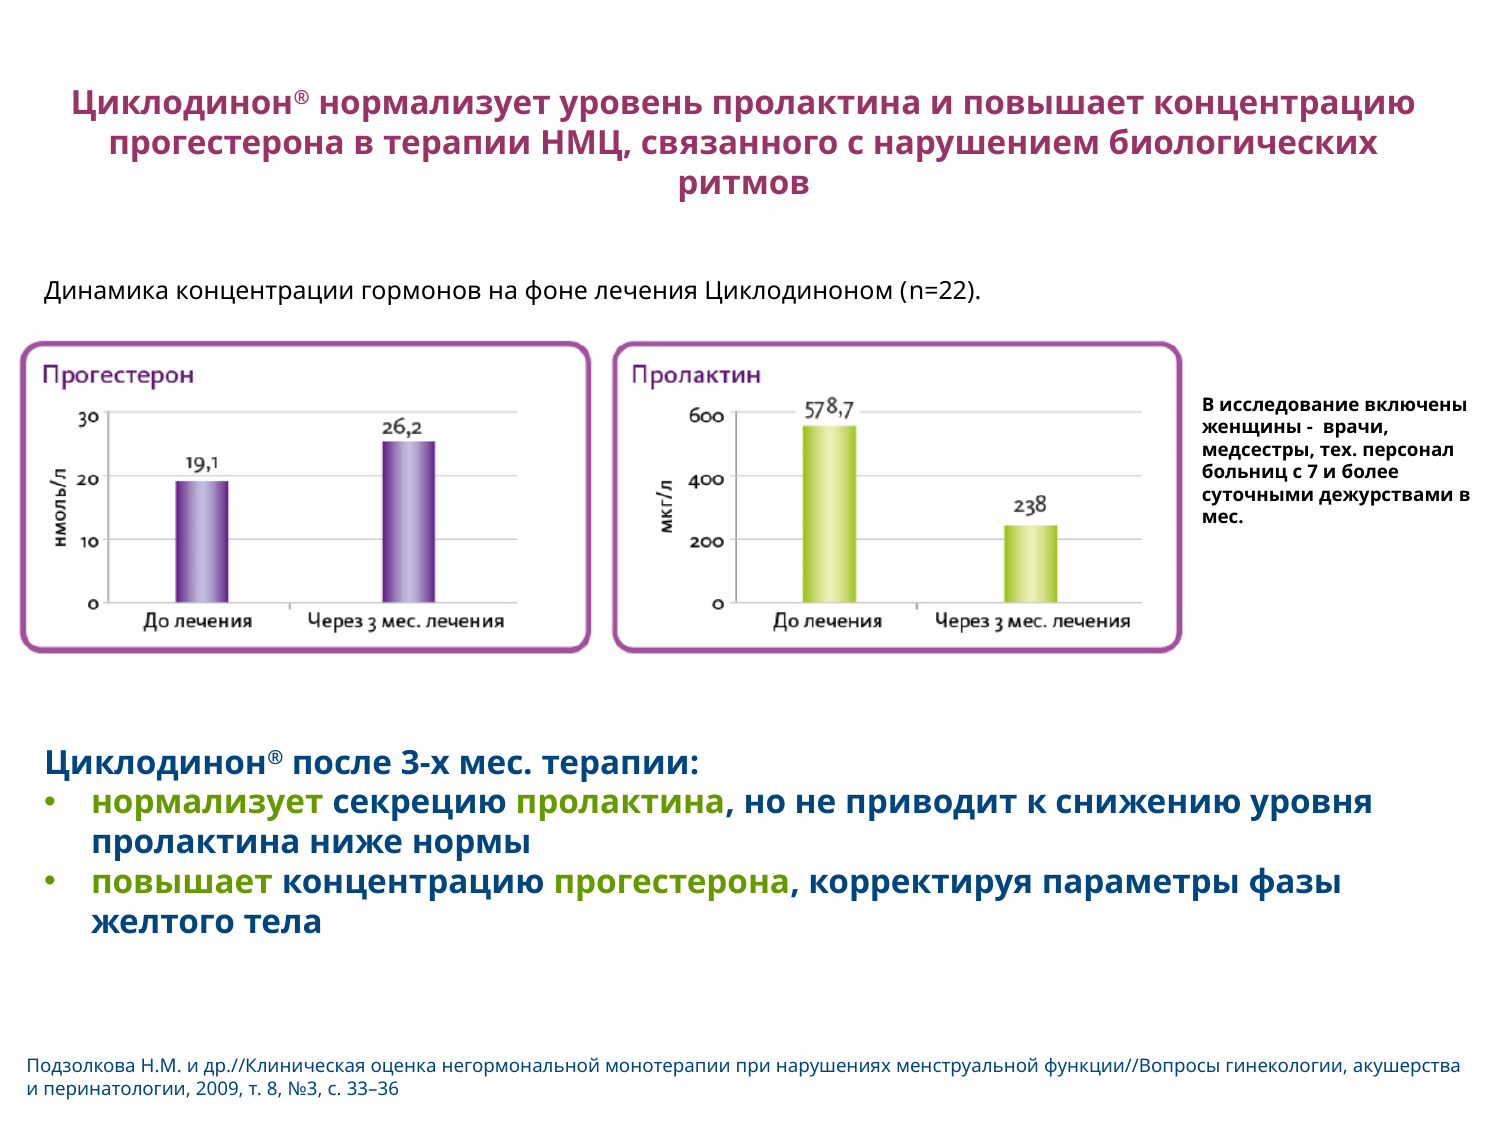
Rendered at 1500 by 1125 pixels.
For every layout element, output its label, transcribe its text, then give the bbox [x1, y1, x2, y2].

text_box Подзолкова Н.М. и др.//Клиническая оценка негормональной монотерапии при нарушениях менструальной функции//Вопросы гинекологии, акушерства и перинатологии, 2009, т. 8, №3, с. 33–36 [11, 1046, 1477, 1107]
text_box Циклодинон® после 3-х мес. терапии: нормализует секрецию пролактина, но не приводит к снижению уровня пролактина ниже нормы повышает концентрацию прогестерона, корректируя параметры фазы желтого тела [29, 733, 1459, 948]
text_box В исследование включены женщины - врачи, медсестры, тех. персонал больниц с 7 и более суточными дежурствами в мес. [1196, 385, 1500, 535]
text_box Динамика концентрации гормонов на фоне лечения Циклодиноном (n=22). [29, 267, 1246, 312]
title Циклодинон® нормализует уровень пролактина и повышает концентрацию прогестерона в терапии НМЦ, связанного с нарушением биологических ритмов [53, 101, 1436, 220]
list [17, 337, 1191, 656]
